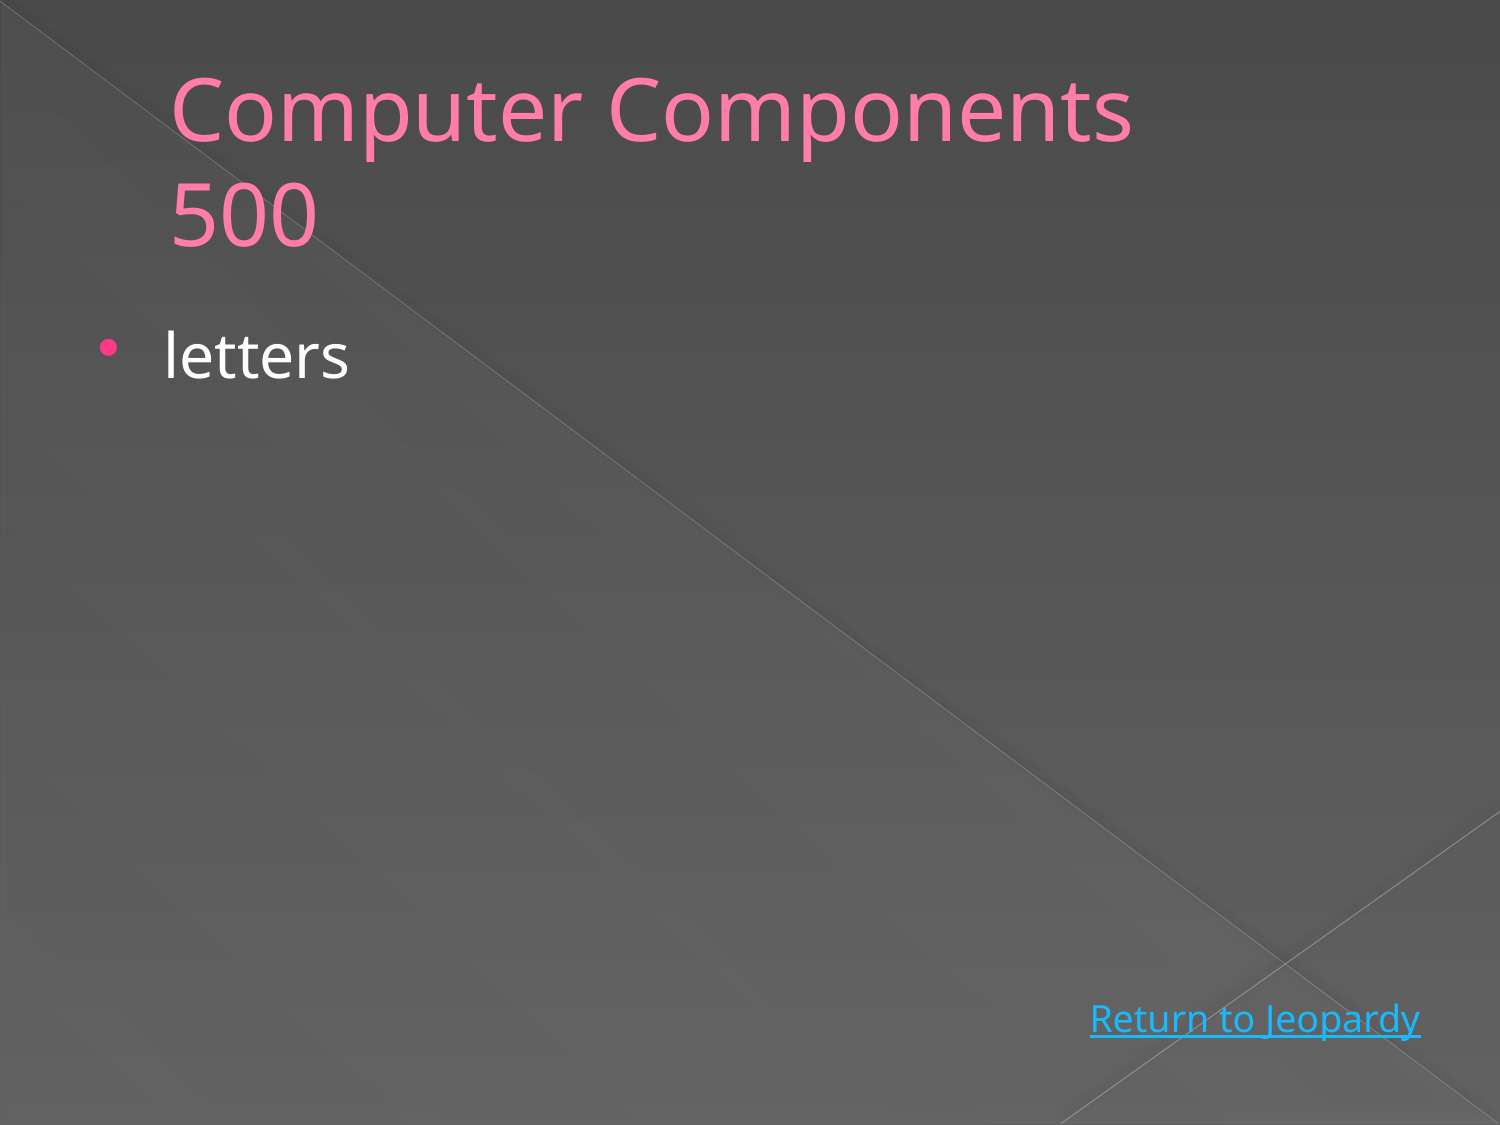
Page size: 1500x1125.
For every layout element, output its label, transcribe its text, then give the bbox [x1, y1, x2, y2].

text_box Return to Jeopardy [1074, 987, 1463, 1054]
title Computer Components 500 [75, 43, 1425, 274]
list letters [75, 308, 1425, 1059]
